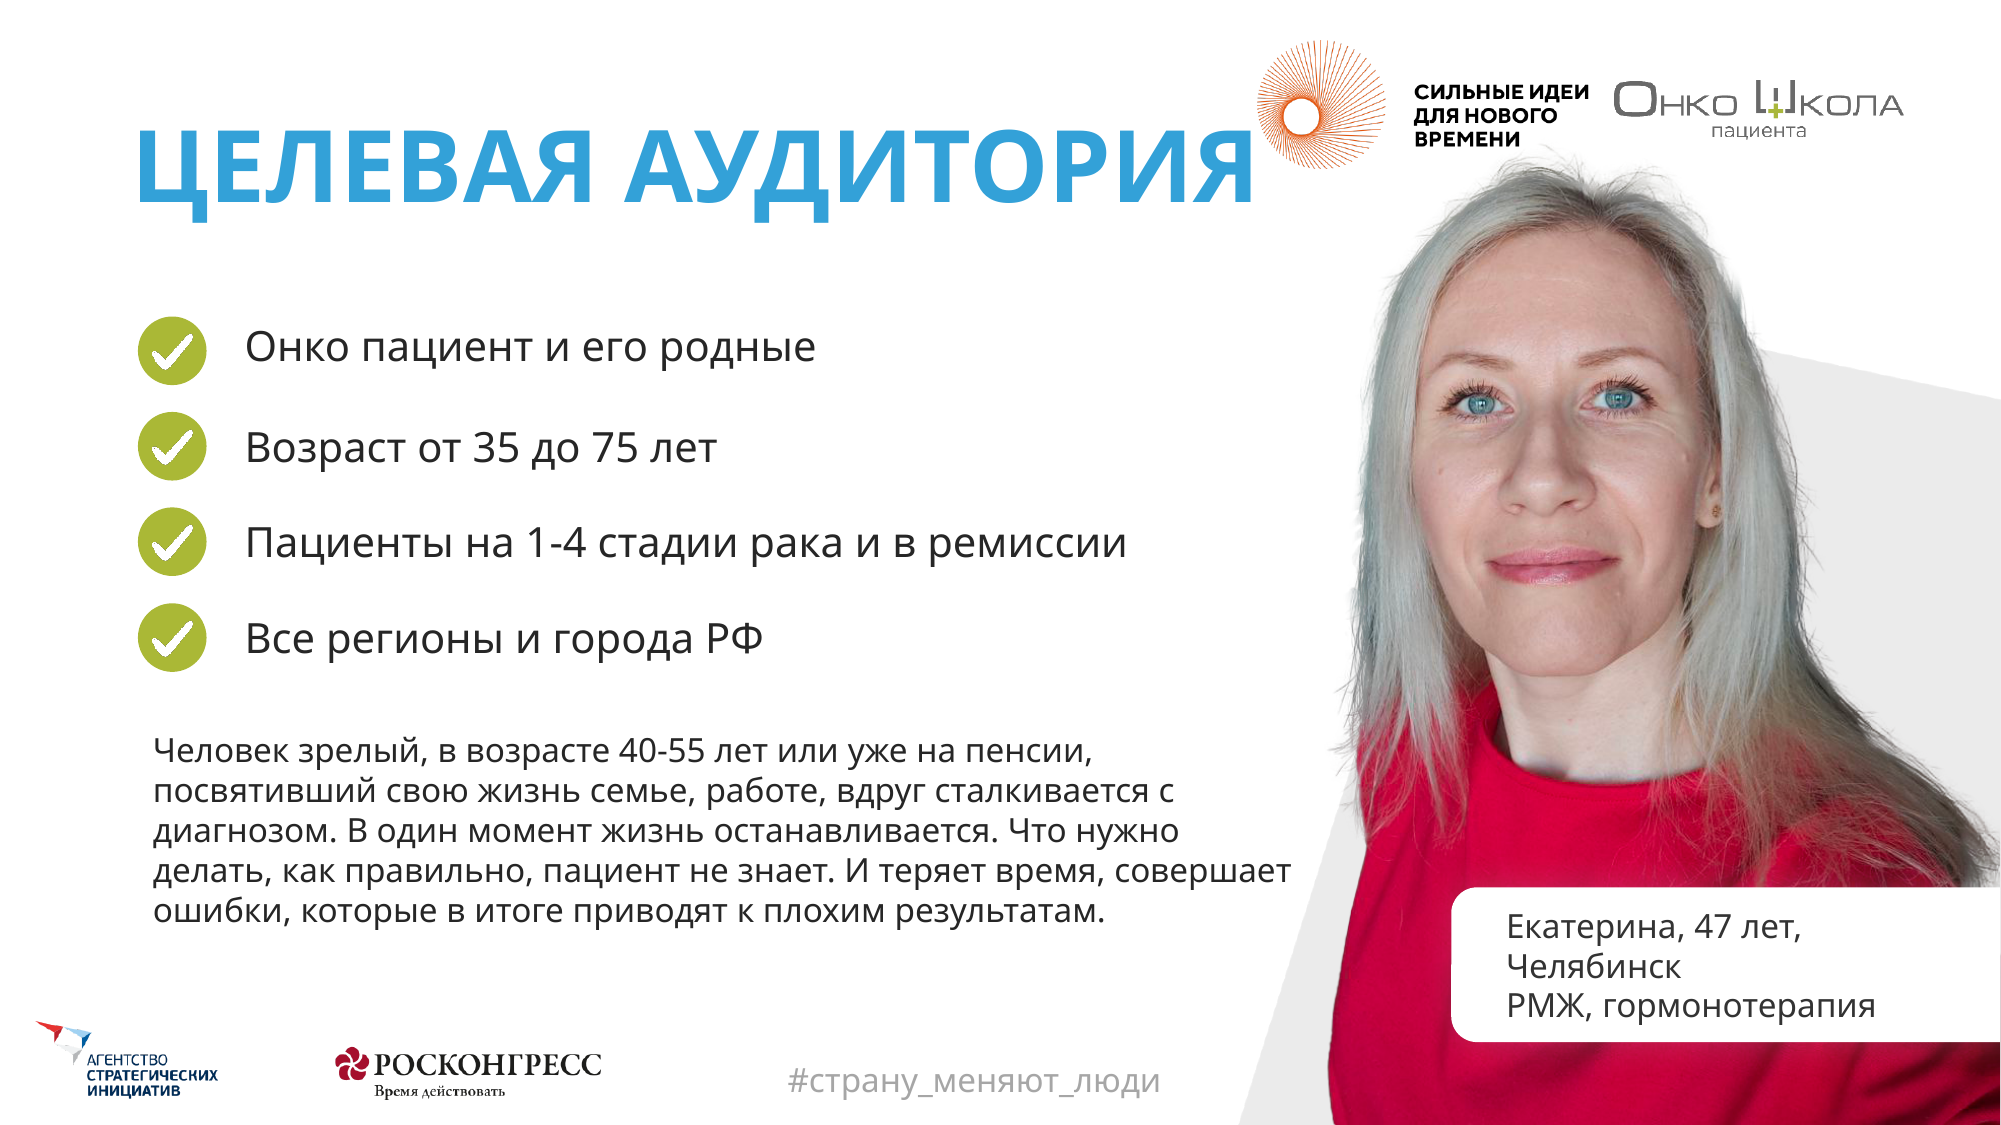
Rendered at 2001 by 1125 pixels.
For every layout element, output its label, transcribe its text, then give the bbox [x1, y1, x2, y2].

text_box Возраст от 35 до 75 лет [244, 420, 1196, 471]
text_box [139, 414, 205, 479]
text_box Онко пациент и его родные [244, 319, 988, 370]
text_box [139, 318, 205, 384]
picture [35, 1021, 601, 1100]
text_box Все регионы и города РФ [244, 611, 1196, 662]
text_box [139, 509, 205, 574]
text_box Человек зрелый, в возрасте 40-55 лет или уже на пенсии, посвятивший свою жизнь семье, работе, вдруг сталкивается с диагнозом. В один момент жизнь останавливается. Что нужно делать, как правильно, пациент не знает. И теряет время, совершает ошибки, которые в итоге приводят к плохим результатам. [152, 729, 1196, 930]
text_box Пациенты на 1-4 стадии рака и в ремиссии [244, 515, 1196, 566]
text_box #страну_меняют_люди [787, 1058, 1196, 1099]
picture [1196, 40, 2001, 1125]
text_box Целевая аудитория [131, 84, 1257, 223]
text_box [139, 605, 205, 670]
